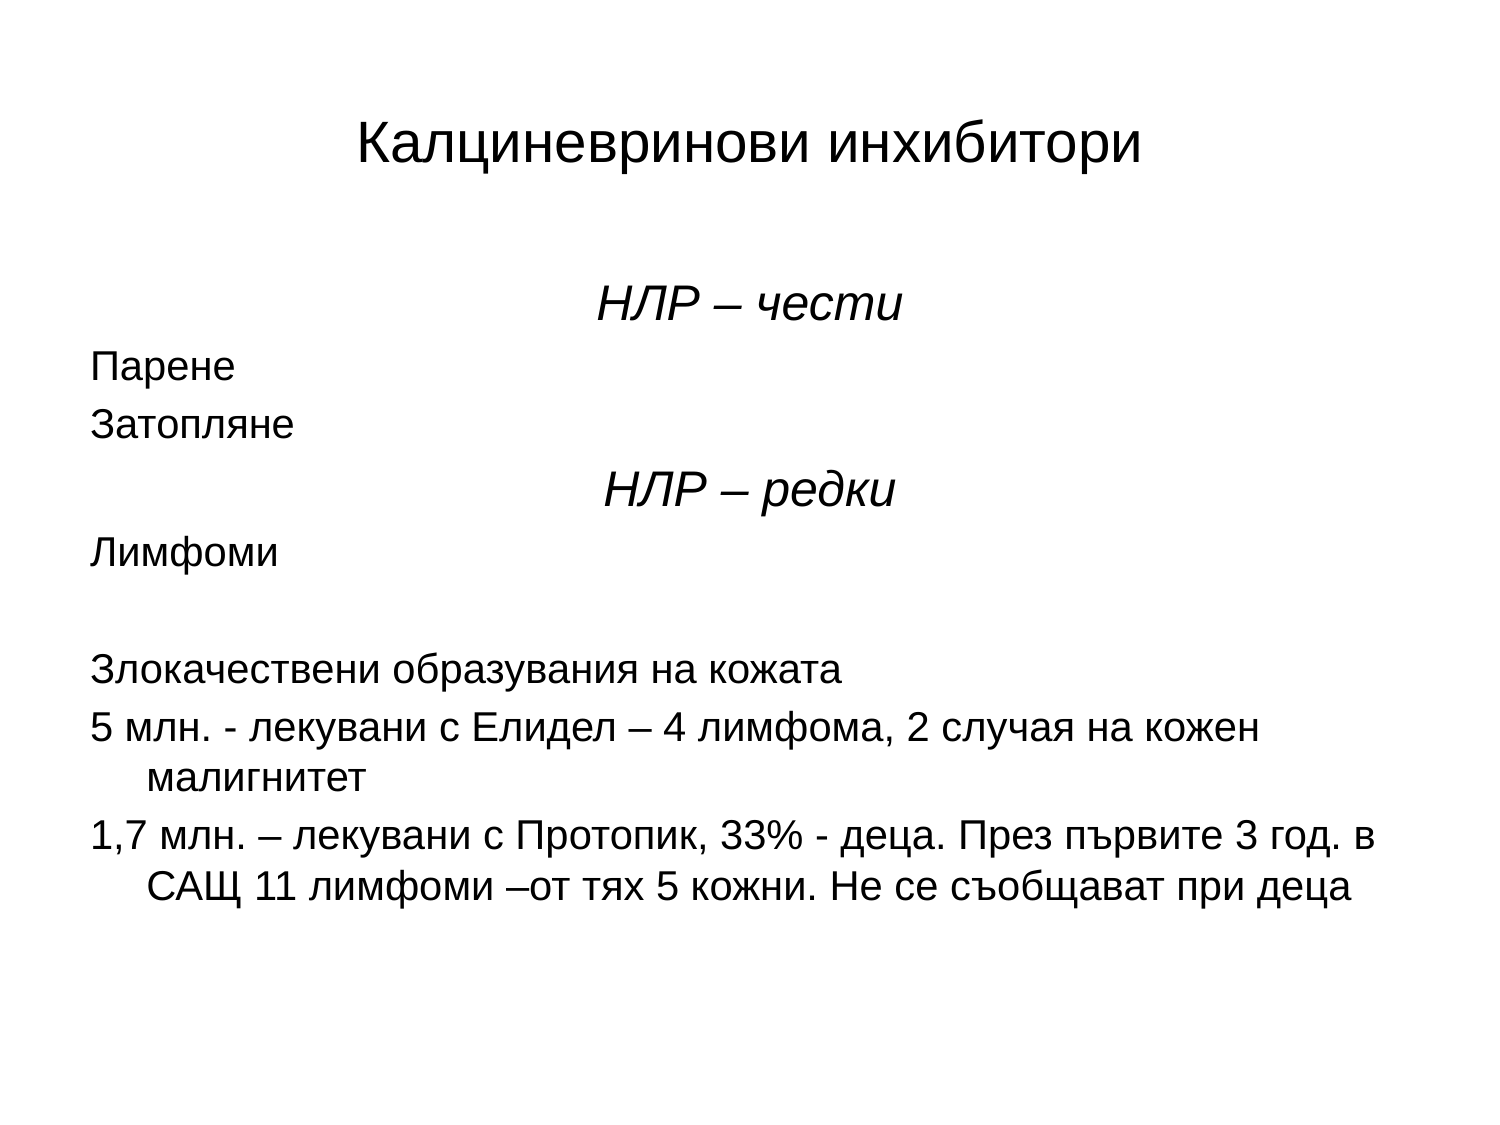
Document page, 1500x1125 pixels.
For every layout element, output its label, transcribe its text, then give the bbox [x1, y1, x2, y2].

title Калциневринови инхибитори [75, 45, 1425, 233]
list НЛР – чести Парене Затопляне НЛР – редки Лимфоми Злокачествени образувания на кожата 5 млн. - лекувани с Елидел – 4 лимфома, 2 случая на кожен малигнитет 1,7 млн. – лекувани с Протопик, 33% - деца. През първите 3 год. в САЩ 11 лимфоми –от тях 5 кожни. Не се съобщават при деца [75, 262, 1425, 1005]
